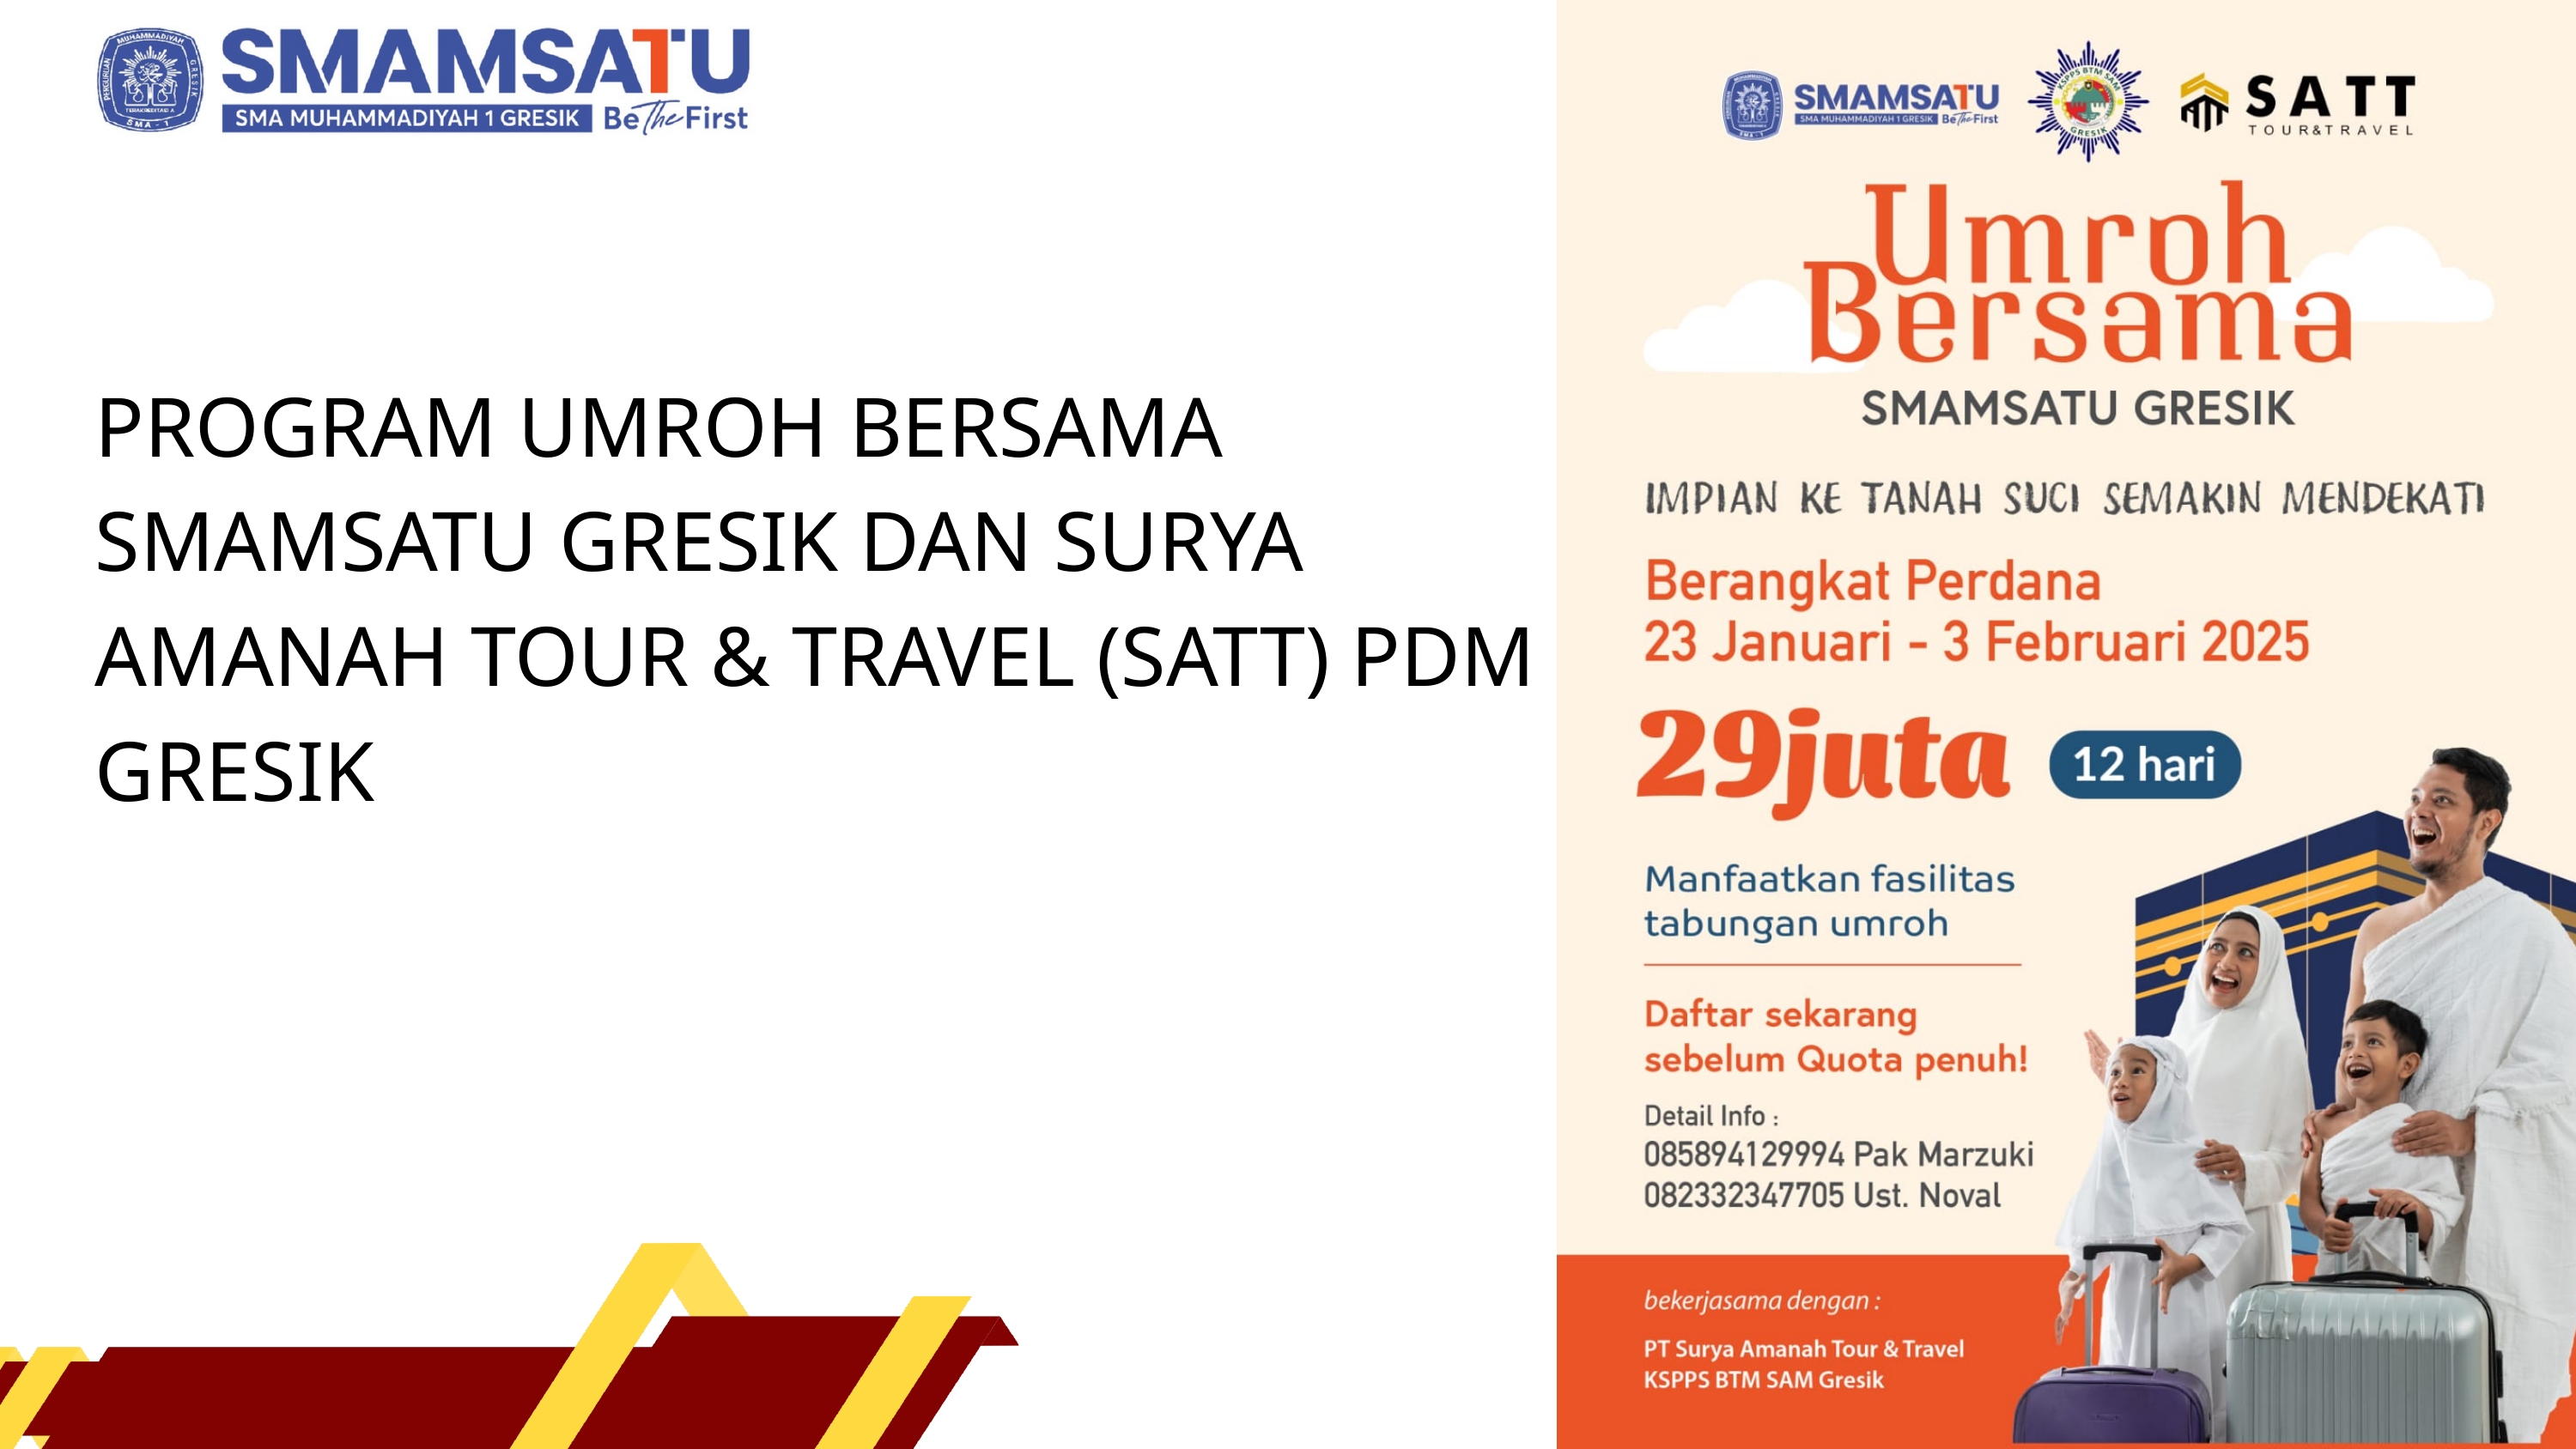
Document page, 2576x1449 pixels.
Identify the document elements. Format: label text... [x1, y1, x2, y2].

text_box [0, 1243, 1019, 1449]
picture [1557, 0, 2576, 1449]
text_box [94, 26, 770, 145]
text_box PROGRAM UMROH BERSAMA SMAMSATU GRESIK DAN SURYA AMANAH TOUR & TRAVEL (SATT) PDM GRESIK [94, 358, 1552, 818]
